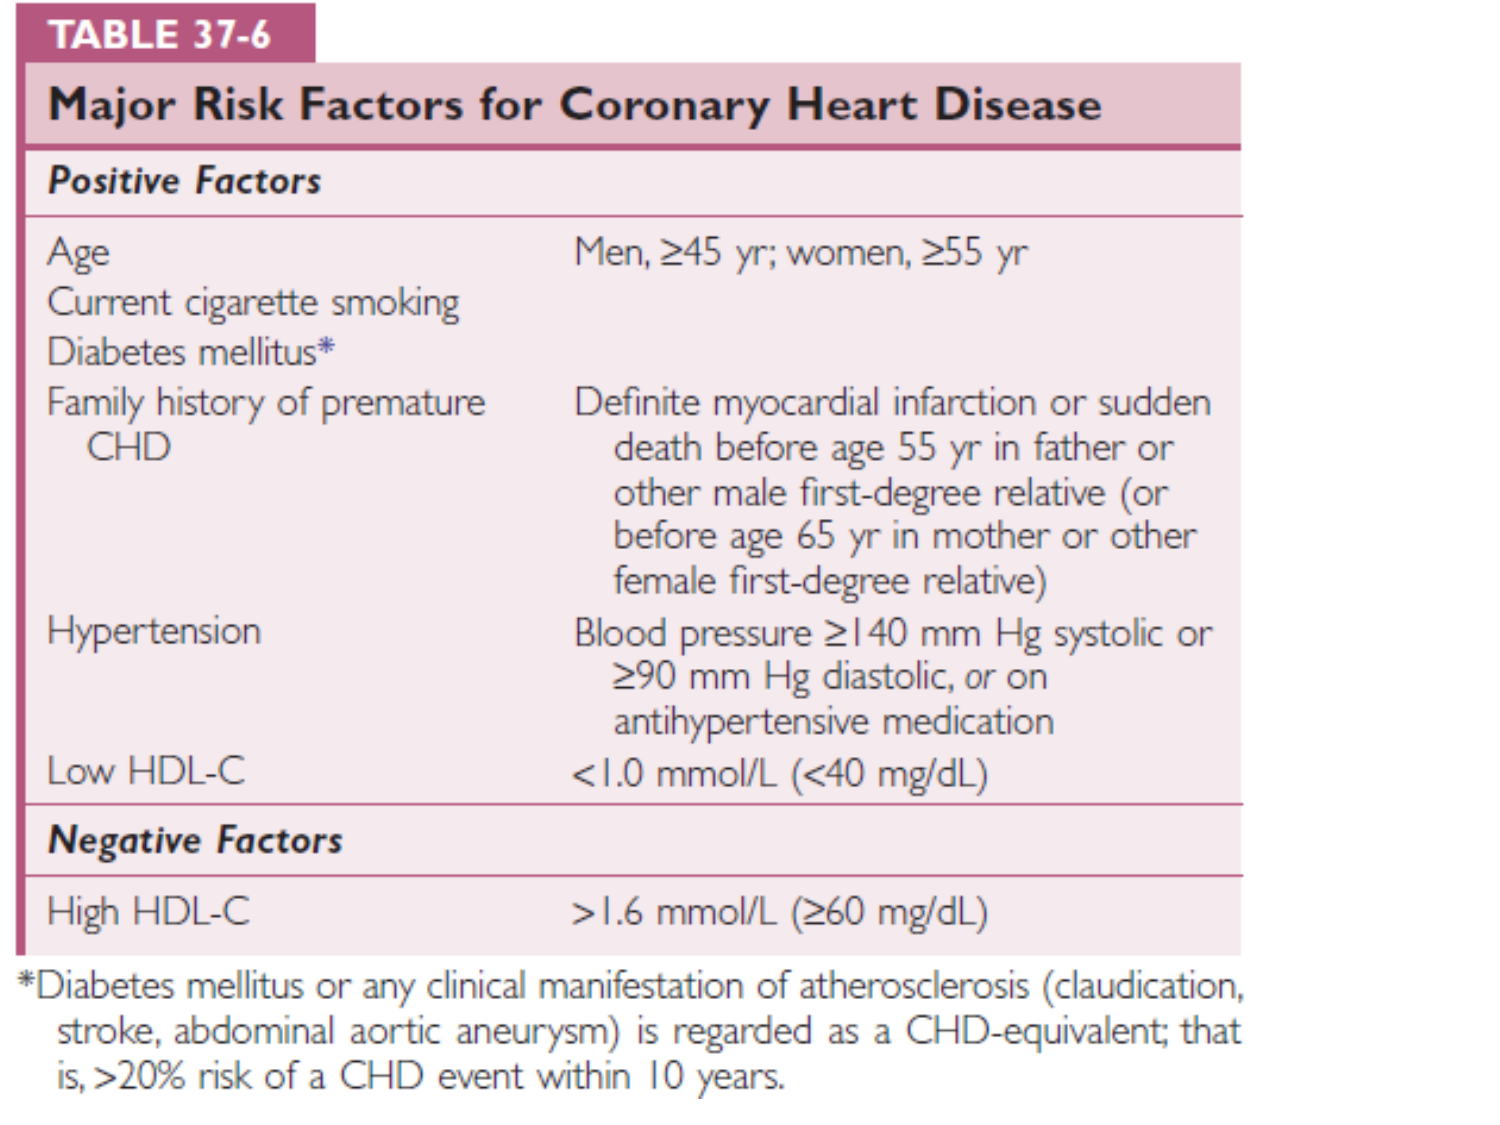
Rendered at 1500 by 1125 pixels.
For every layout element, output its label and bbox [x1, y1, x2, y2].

list [0, 0, 1276, 1100]
